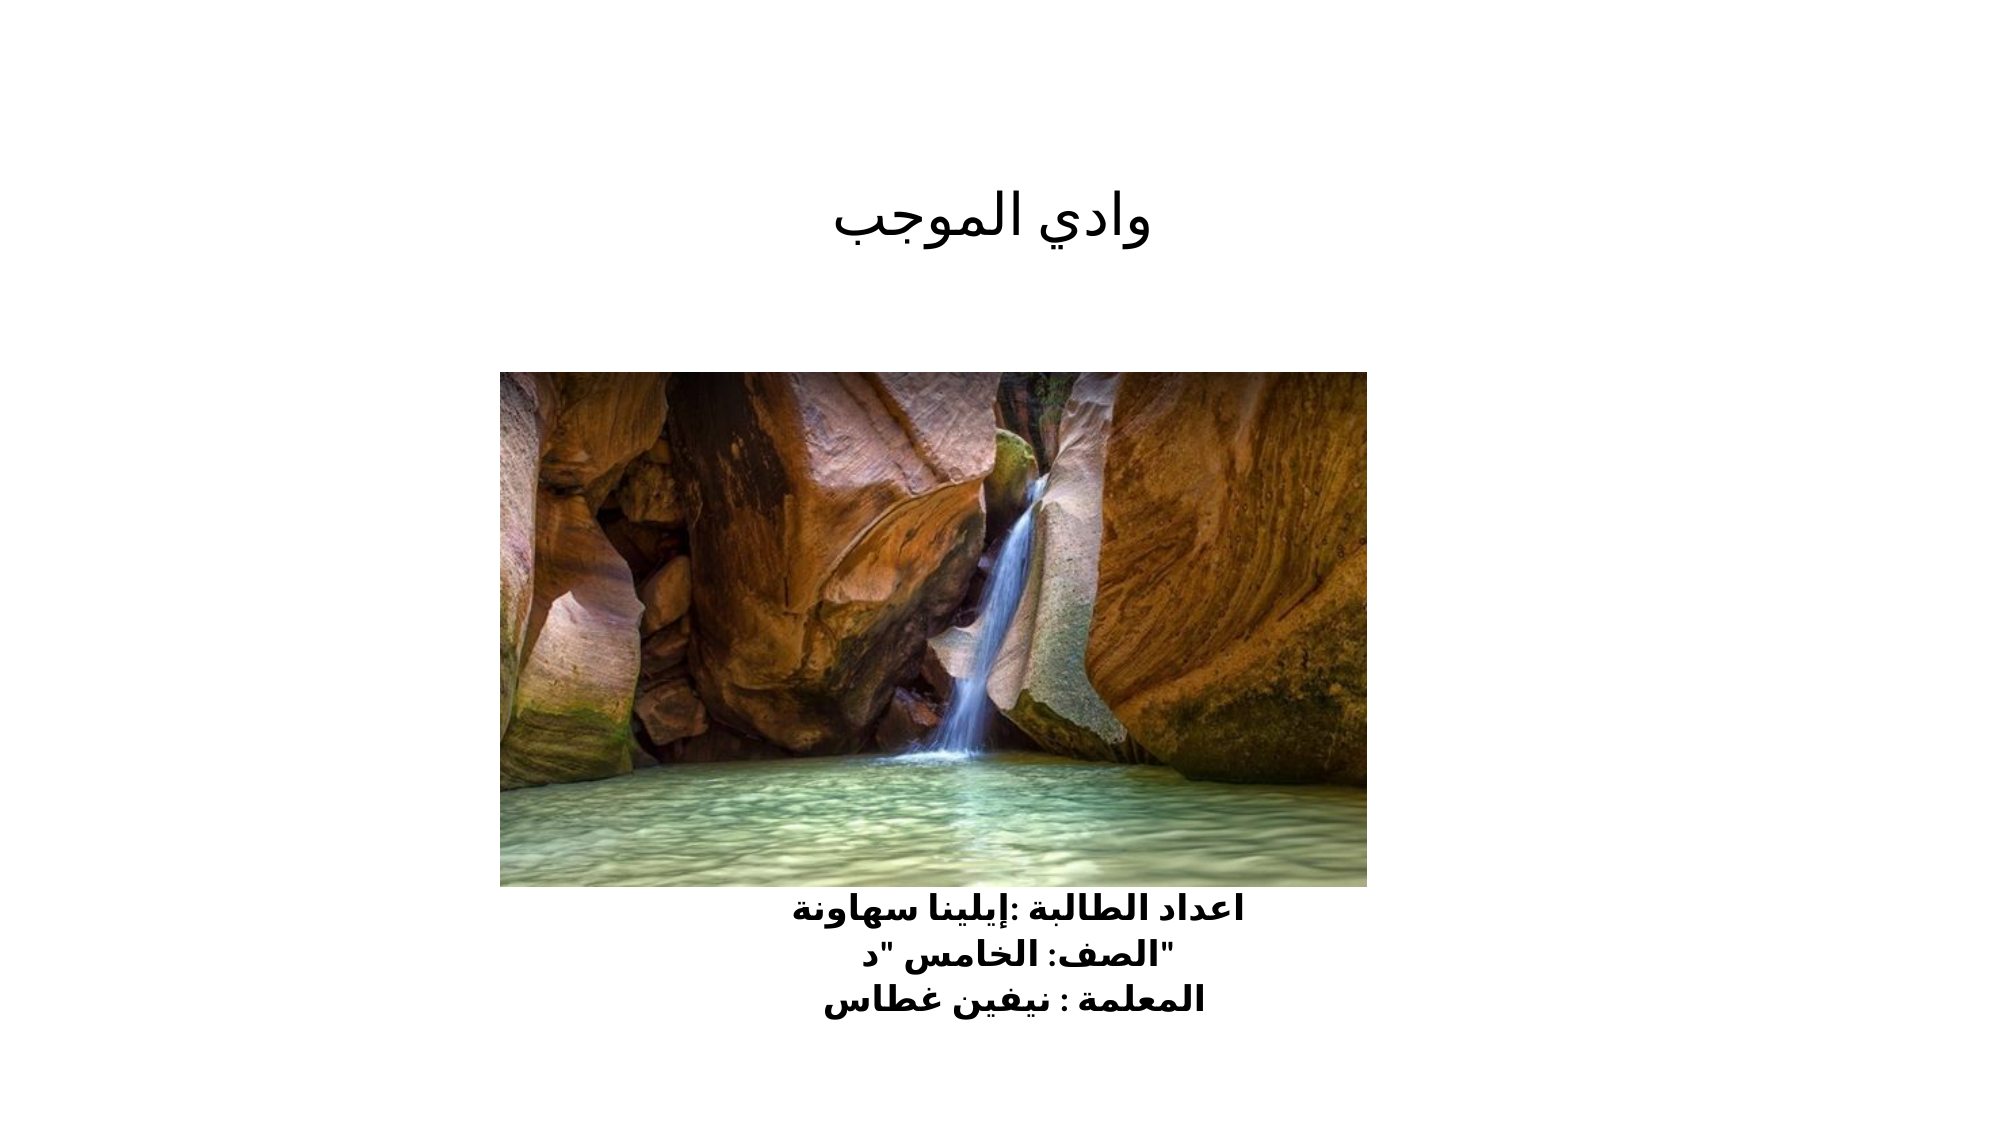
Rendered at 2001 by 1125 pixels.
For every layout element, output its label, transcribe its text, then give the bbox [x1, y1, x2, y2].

text_box اعداد الطالبة :إيلينا سهاونة الصف: الخامس "د" المعلمة : نيفين غطاس [249, 892, 1787, 1045]
text_box وادي الموجب [249, 184, 1750, 319]
picture [499, 372, 1367, 888]
